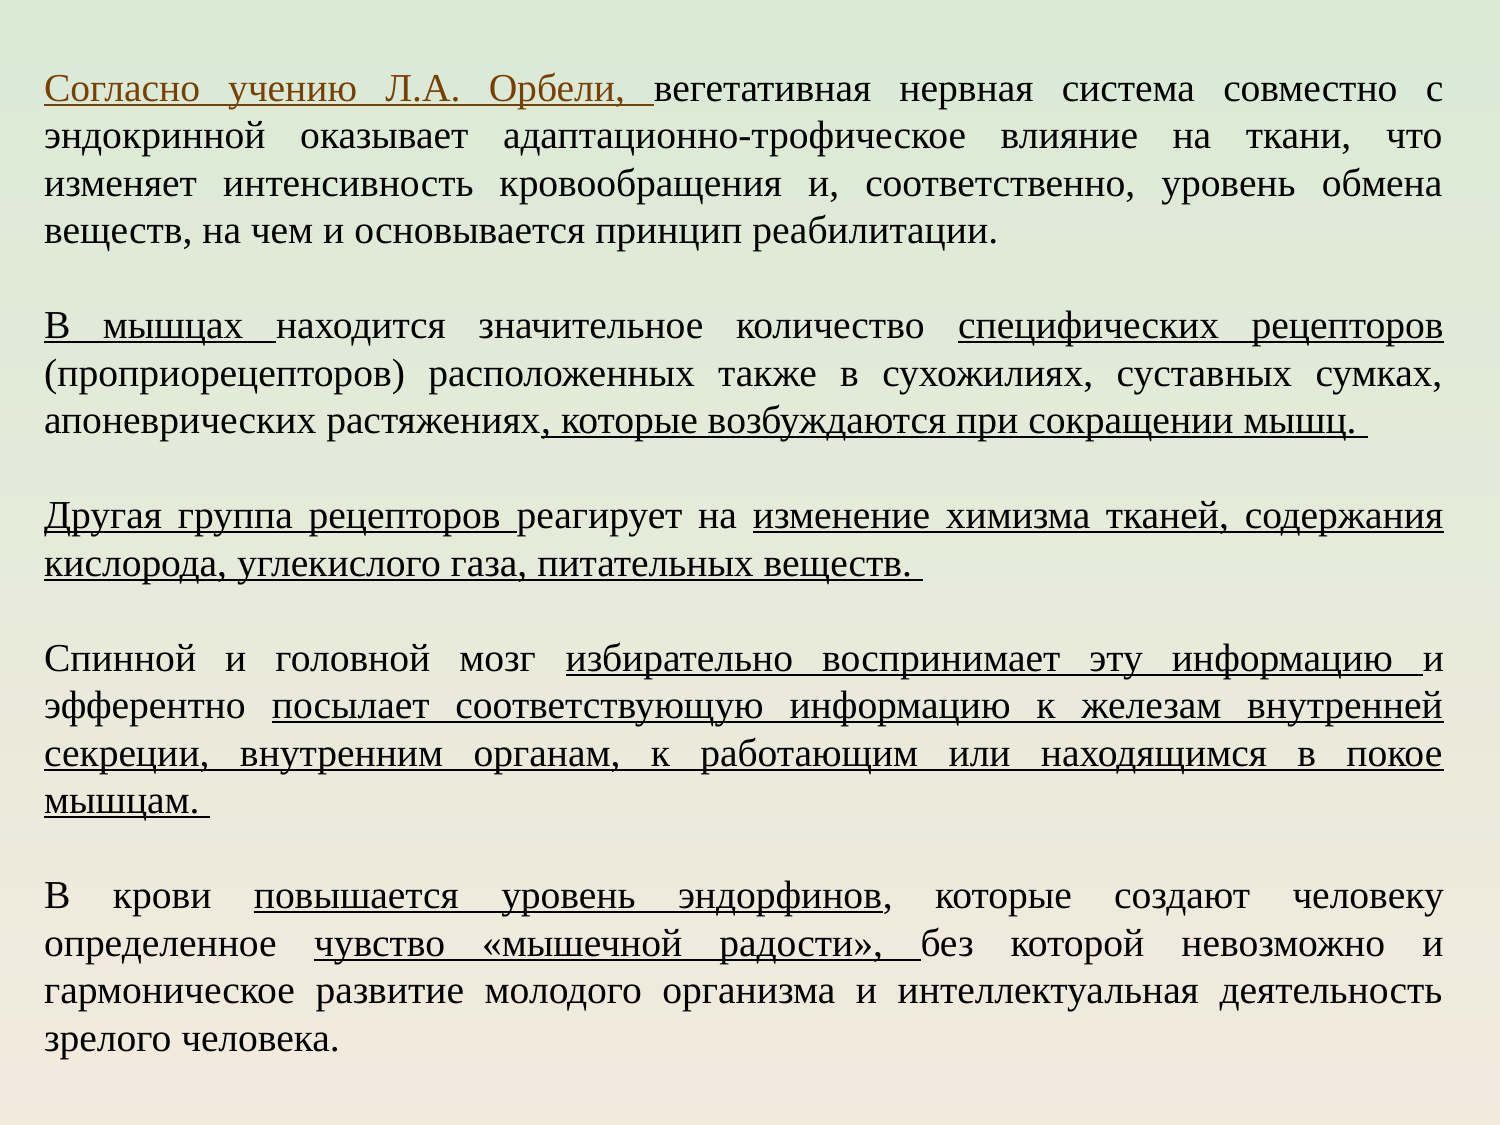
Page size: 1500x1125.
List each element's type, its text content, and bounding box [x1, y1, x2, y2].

text_box Согласно учению Л.А. Орбели, вегетативная нервная система совместно с эндокринной оказывает адаптационно-трофическое влияние на ткани, что изменяет интенсивность кровообращения и, соответственно, уровень обмена веществ, на чем и основывается принцип реабилитации. В мышцах находится значительное количество специфических рецепторов (проприорецепторов) расположенных также в сухожилиях, суставных сумках, апоневрических растяжениях, которые возбуждаются при сокращении мышц. Другая группа рецепторов реагирует на изменение химизма тканей, содержания кислорода, углекислого газа, питательных веществ. Спинной и головной мозг избирательно воспринимает эту информацию и эфферентно посылает соответствующую информацию к железам внутренней секреции, внутренним органам, к работающим или находящимся в покое мышцам. В крови повышается уровень эндорфинов, которые создают человеку определенное чувство «мышечной радости», без которой невозможно и гармоническое развитие молодого организма и интеллектуальная деятельность зрелого человека. [29, 54, 1459, 1067]
